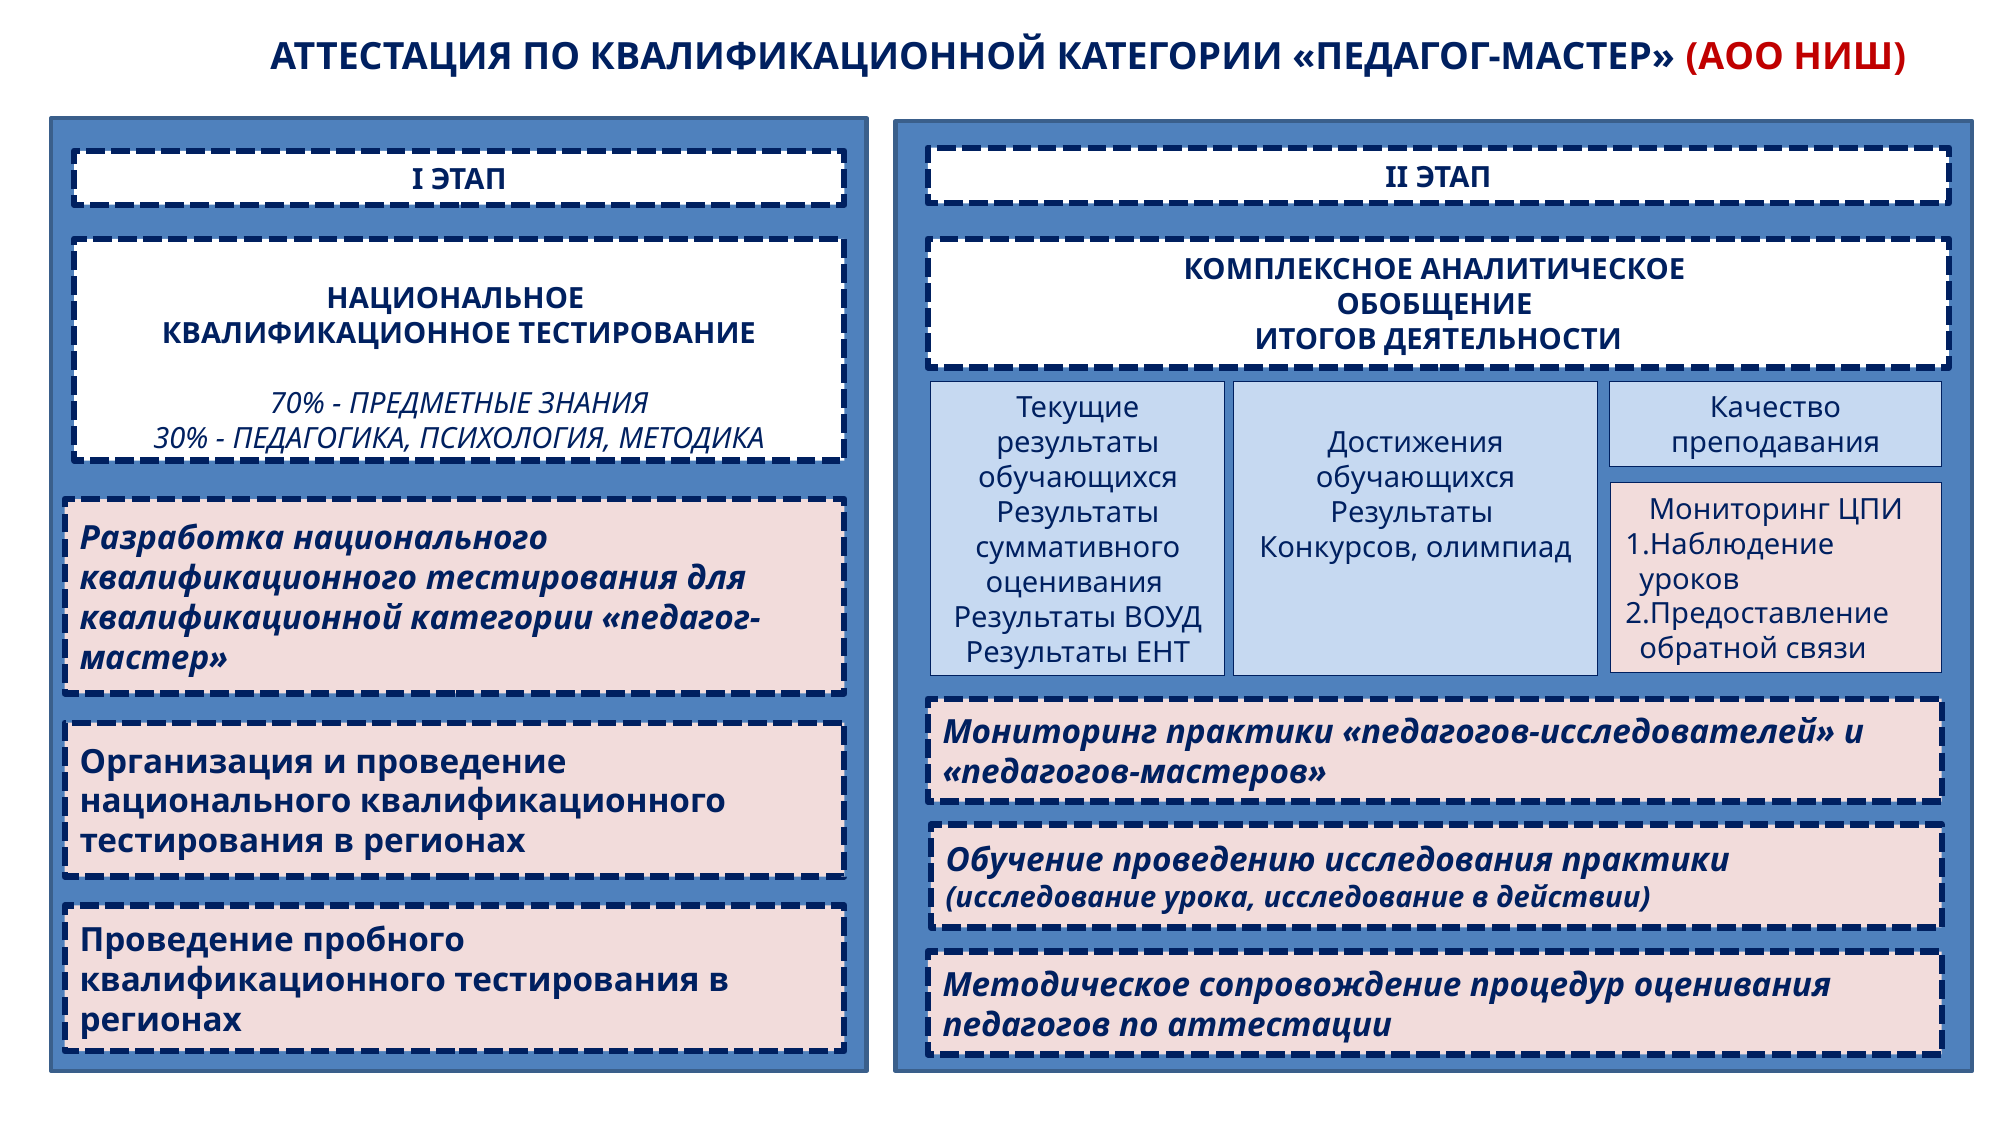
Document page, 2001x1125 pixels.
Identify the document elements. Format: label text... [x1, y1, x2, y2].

text_box I ЭТАП [72, 149, 846, 207]
text_box Проведение пробного квалификационного тестирования в регионах [63, 903, 846, 1053]
text_box II ЭТАП [926, 146, 1951, 205]
text_box [893, 119, 1974, 1073]
text_box НАЦИОНАЛЬНОЕ КВАЛИФИКАЦИОННОЕ ТЕСТИРОВАНИЕ 70% - ПРЕДМЕТНЫЕ ЗНАНИЯ 30% - ПЕДАГОГИКА, ПСИХОЛОГИЯ, МЕТОДИКА [72, 237, 846, 463]
text_box [49, 116, 869, 1073]
text_box КОМПЛЕКСНОЕ АНАЛИТИЧЕСКОЕ ОБОБЩЕНИЕ ИТОГОВ ДЕЯТЕЛЬНОСТИ [926, 237, 1951, 369]
text_box Методическое сопровождение процедур оценивания педагогов по аттестации [926, 949, 1944, 1057]
text_box Разработка национального квалификационного тестирования для квалификационной категории «педагог-мастер» [63, 497, 846, 696]
text_box АТТЕСТАЦИЯ ПО КВАЛИФИКАЦИОННОЙ КАТЕГОРИИ «ПЕДАГОГ-МАСТЕР» (АОО НИШ) [246, 24, 1931, 85]
text_box Обучение проведению исследования практики (исследование урока, исследование в действии) [929, 822, 1944, 929]
text_box Качество преподавания [1609, 381, 1942, 467]
text_box Текущие результаты обучающихся Результаты суммативного оценивания Результаты ВОУД Результаты ЕНТ [930, 381, 1225, 676]
text_box Мониторинг ЦПИ Наблюдение уроков Предоставление обратной связи [1610, 482, 1942, 673]
text_box Достижения обучающихся Результаты Конкурсов, олимпиад [1233, 381, 1598, 676]
text_box Мониторинг практики «педагогов-исследователей» и «педагогов-мастеров» [926, 697, 1944, 804]
text_box Организация и проведение национального квалификационного тестирования в регионах [63, 721, 846, 879]
